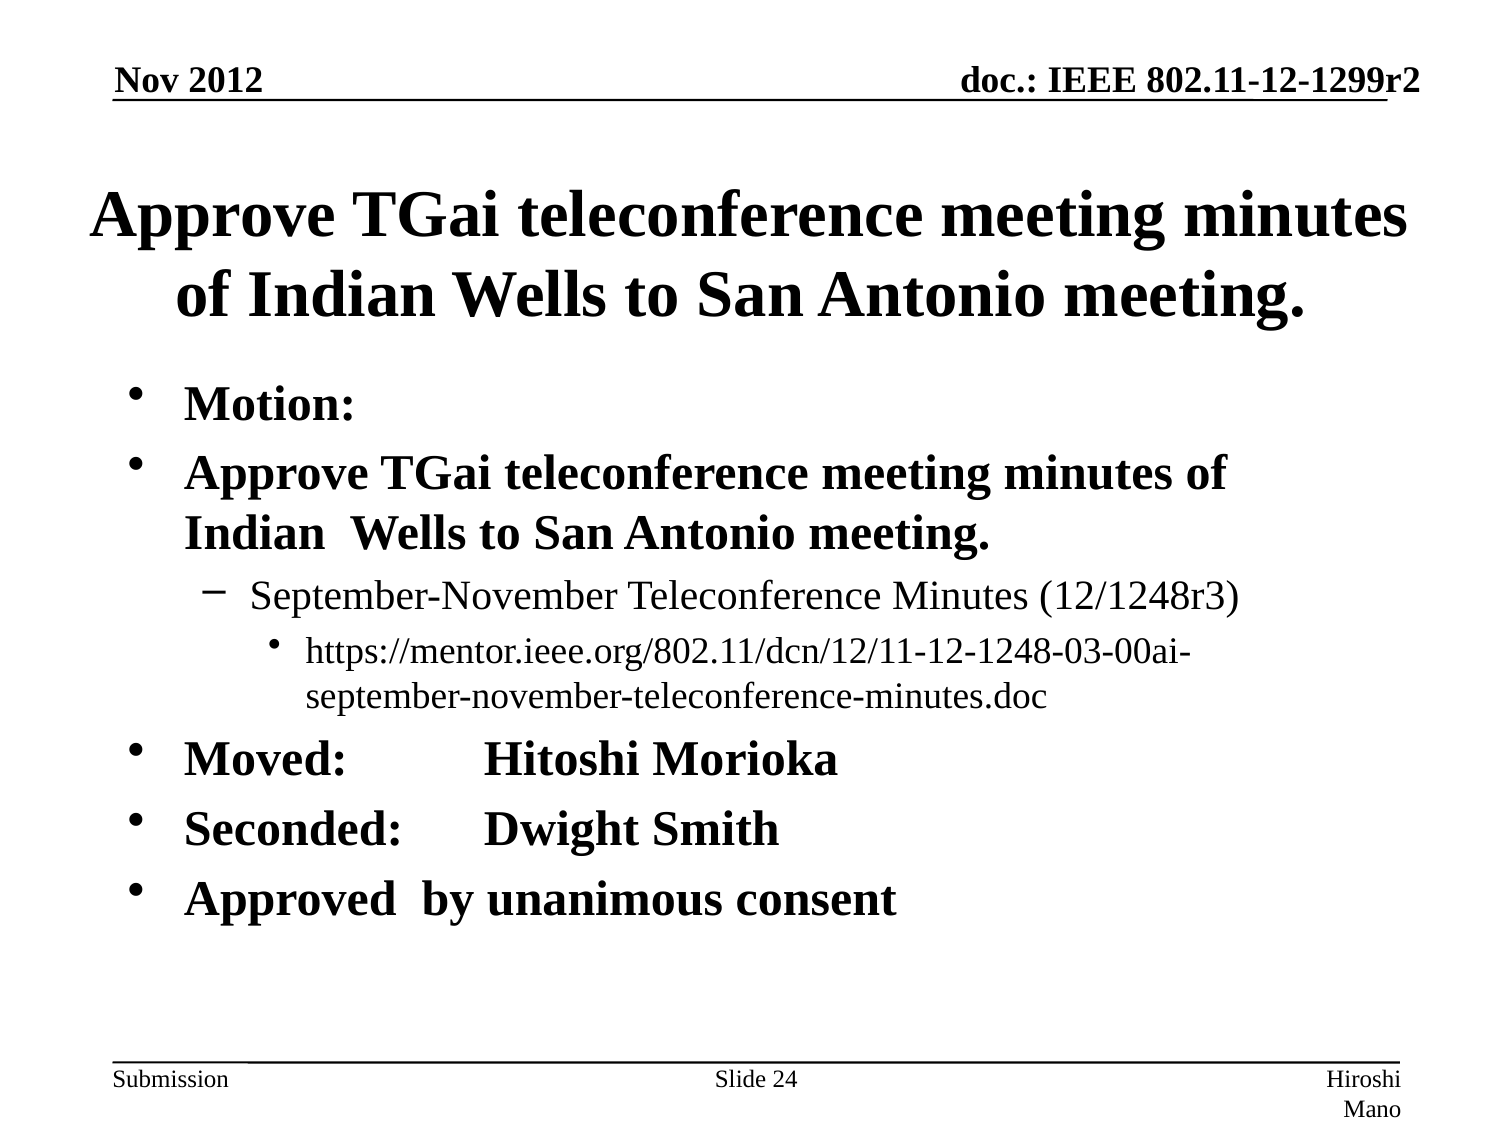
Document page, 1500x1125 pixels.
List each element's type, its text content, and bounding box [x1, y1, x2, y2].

footer Hiroshi Mano (ATRD, Root, Lab) [1324, 1061, 1402, 1093]
list Motion: Approve TGai teleconference meeting minutes of Indian Wells to San Antonio meeting. September-November Teleconference Minutes (12/1248r3) https://mentor.ieee.org/802.11/dcn/12/11-12-1248-03-00ai-september-november-teleconference-minutes.doc Moved: Hitoshi Morioka Seconded: Dwight Smith Approved by unanimous consent [112, 362, 1276, 951]
title Approve TGai teleconference meeting minutes of Indian Wells to San Antonio meeting. [56, 162, 1444, 338]
slide_number Slide 24 [712, 1061, 800, 1093]
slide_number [114, 54, 268, 101]
